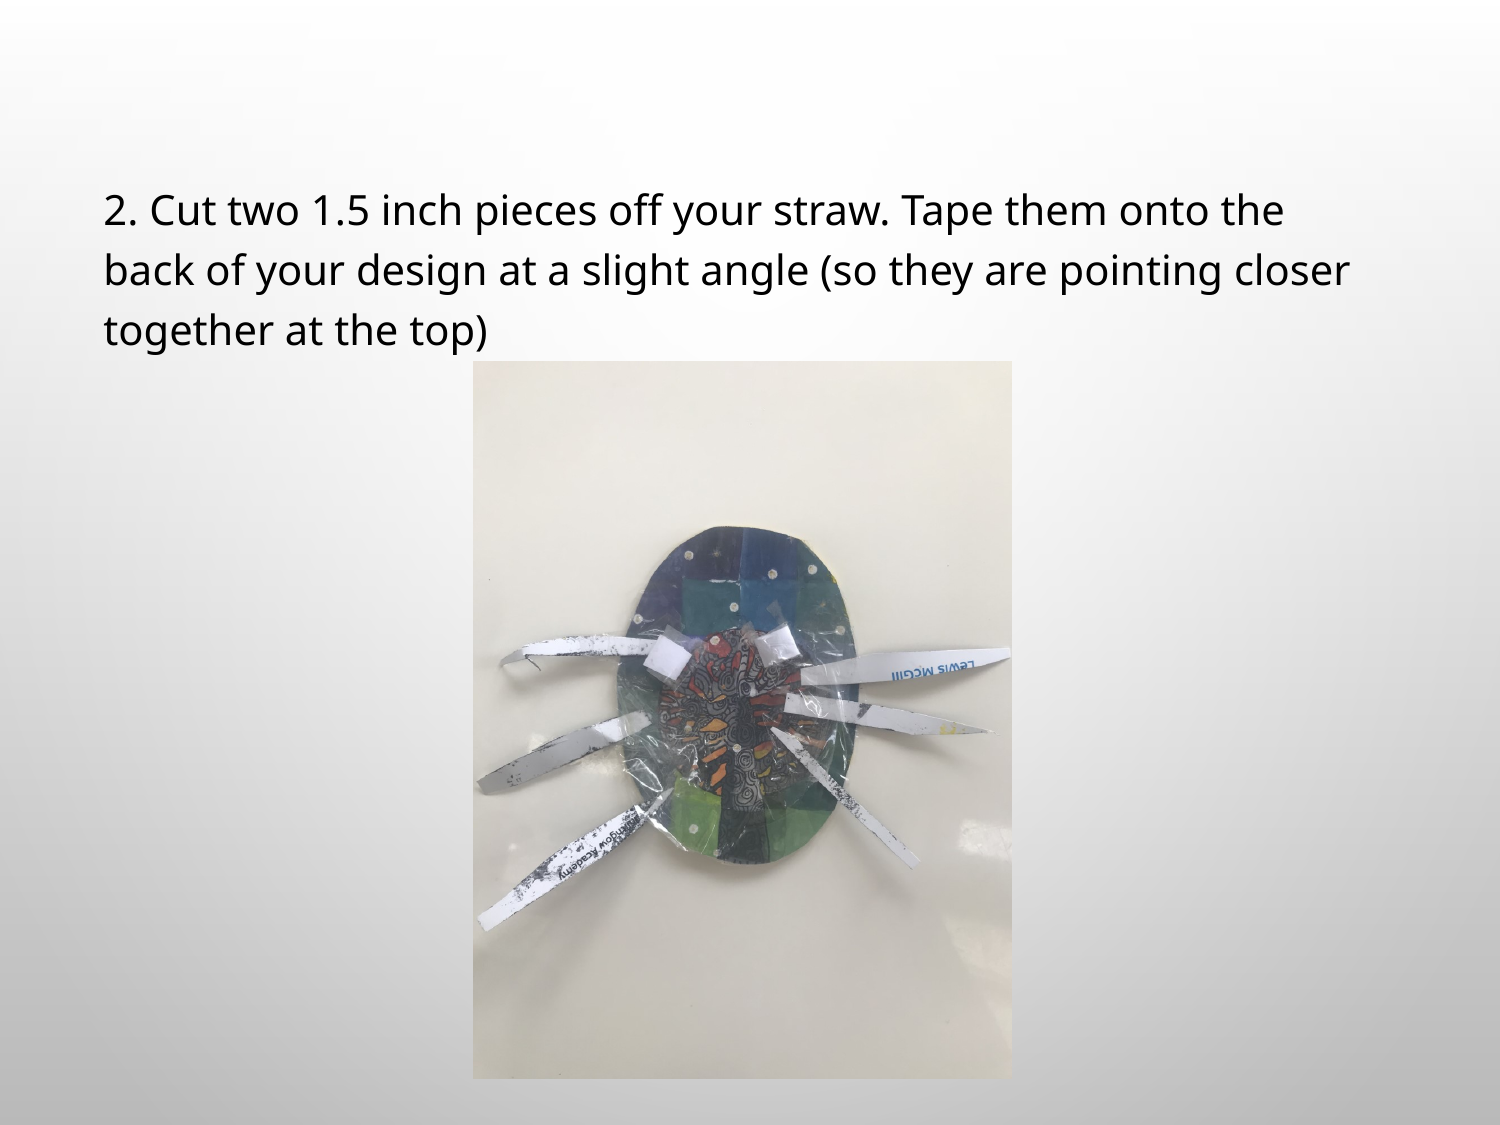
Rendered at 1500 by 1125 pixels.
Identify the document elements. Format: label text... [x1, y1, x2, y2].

list 2. Cut two 1.5 inch pieces off your straw. Tape them onto the back of your design at a slight angle (so they are pointing closer together at the top) [88, 166, 1397, 901]
picture [0, 0, 1500, 1125]
